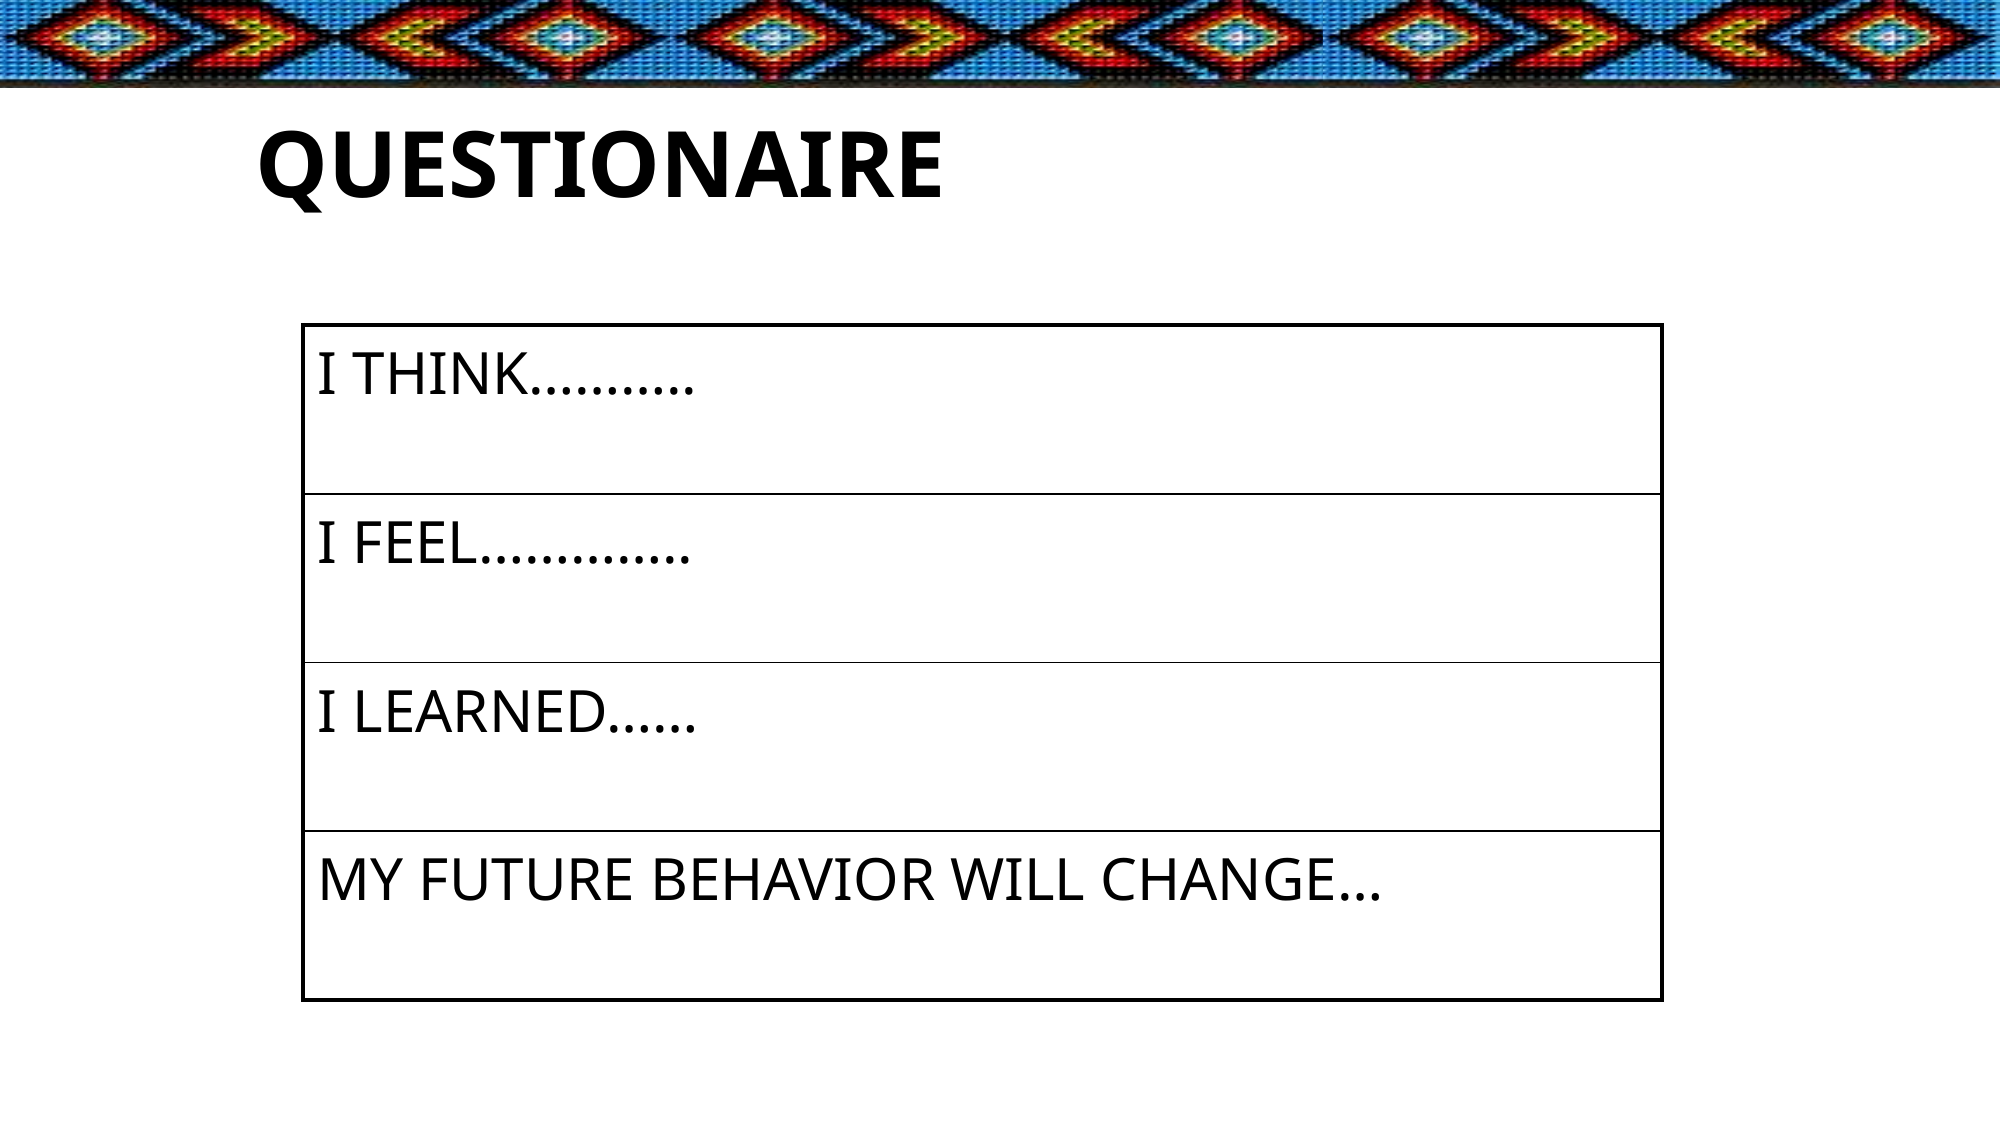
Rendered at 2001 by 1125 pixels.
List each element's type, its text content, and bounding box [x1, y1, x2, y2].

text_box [0, 0, 2000, 88]
table_cell MY FUTURE BEHAVIOR WILL CHANGE… [305, 832, 1660, 998]
table_cell I FEEL………….. [305, 495, 1660, 662]
table_cell I LEARNED…… [305, 663, 1660, 830]
table_header I THINK……….. [305, 327, 1660, 493]
title QUESTIONAIRE [160, 88, 1663, 285]
